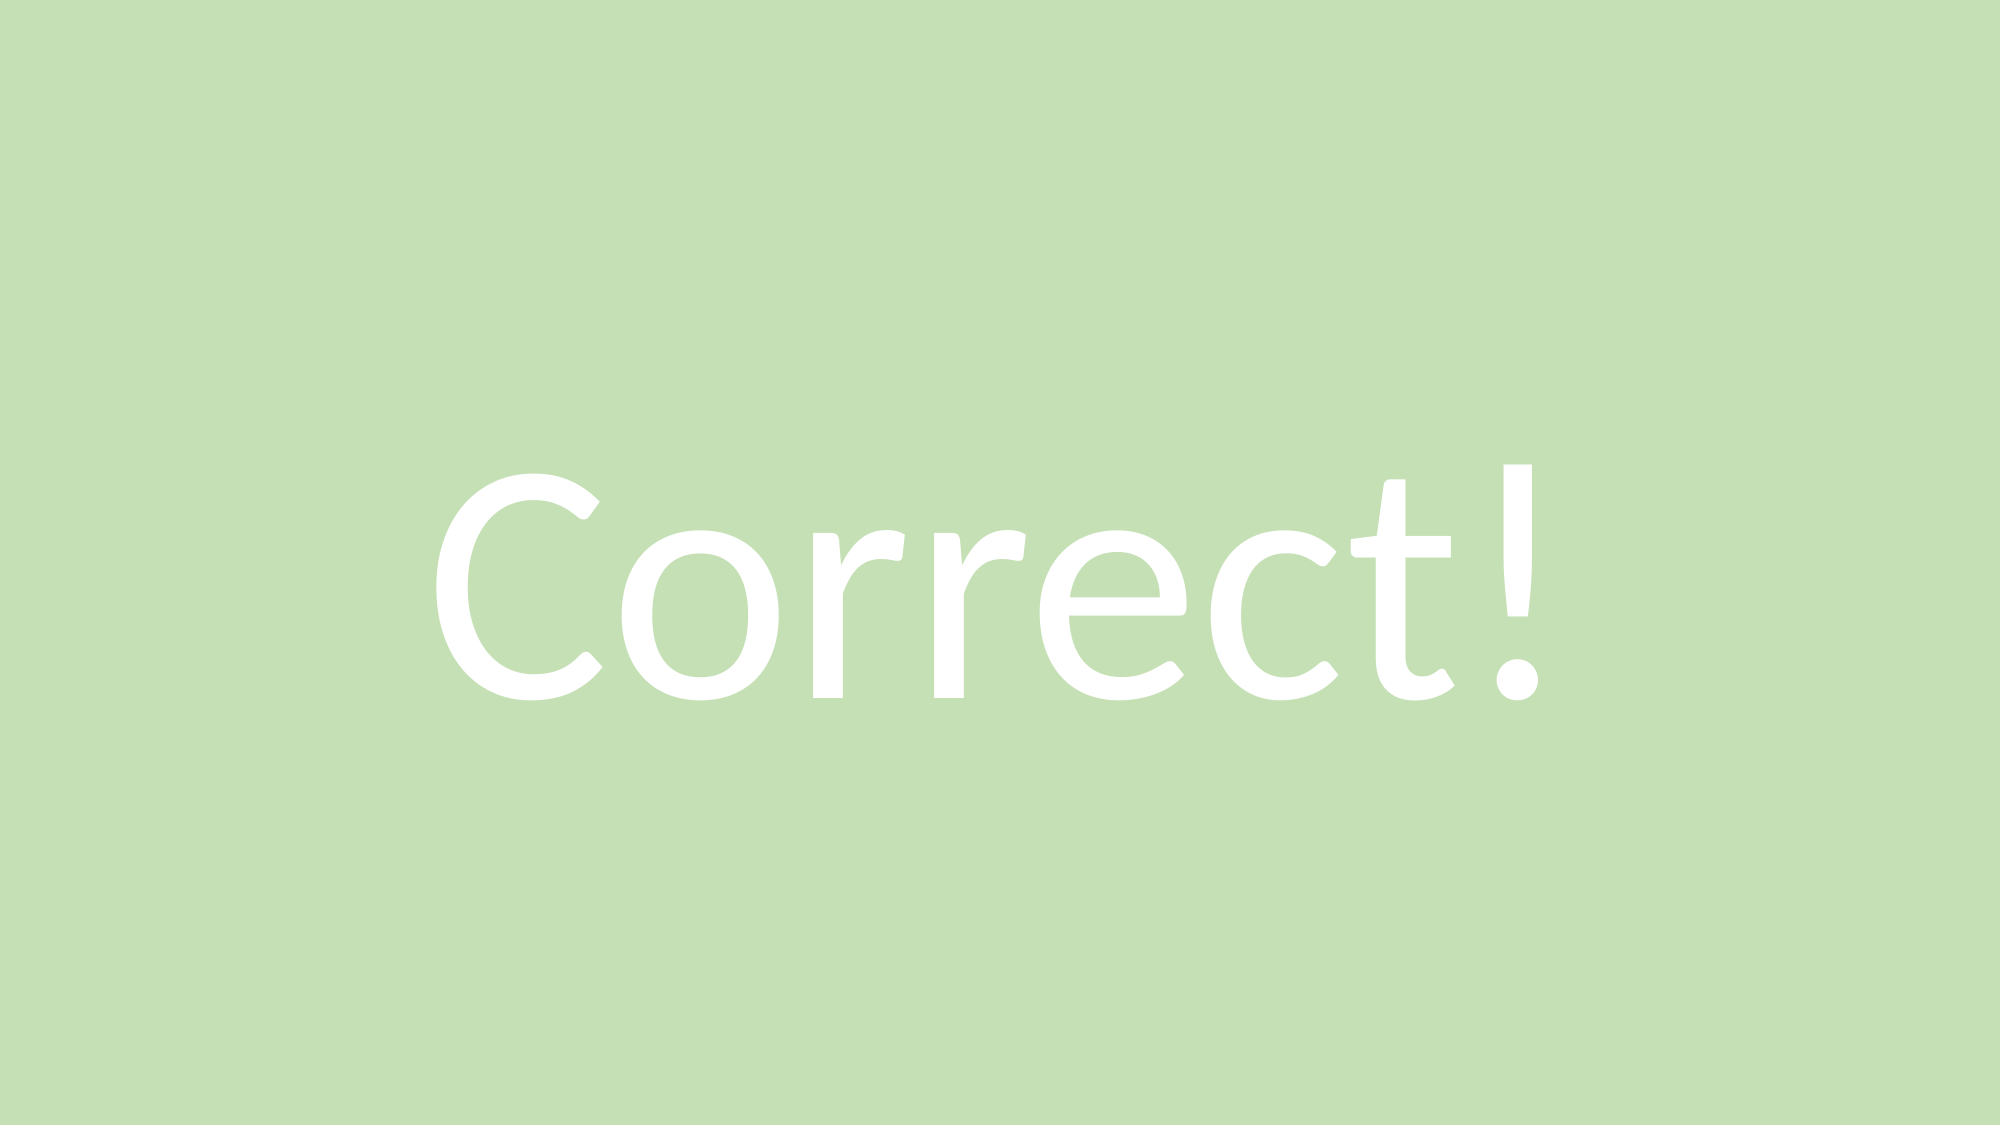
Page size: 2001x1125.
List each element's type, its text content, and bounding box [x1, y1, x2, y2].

text_box Correct! [0, 0, 2000, 1125]
